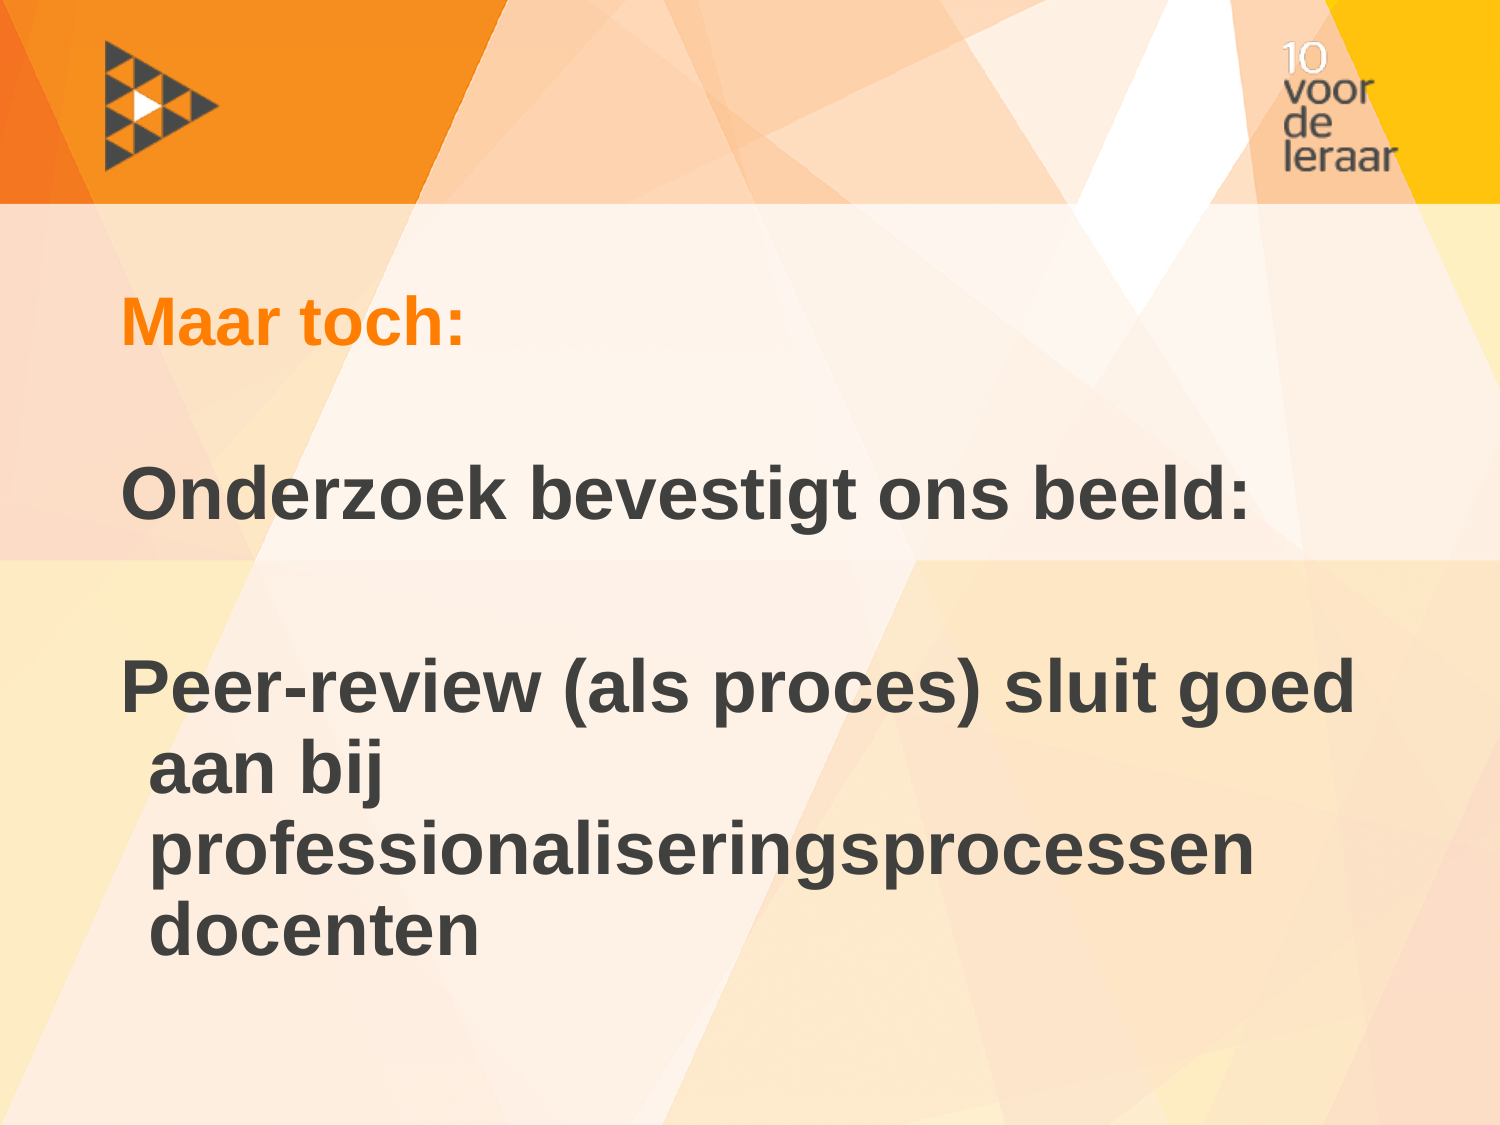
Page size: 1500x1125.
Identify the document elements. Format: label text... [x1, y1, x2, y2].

title Maar toch: [105, 221, 1400, 425]
picture [0, 0, 1500, 203]
list Onderzoek bevestigt ons beeld: Peer-review (als proces) sluit goed aan bij professionaliseringsprocessen docenten [105, 446, 1397, 1014]
